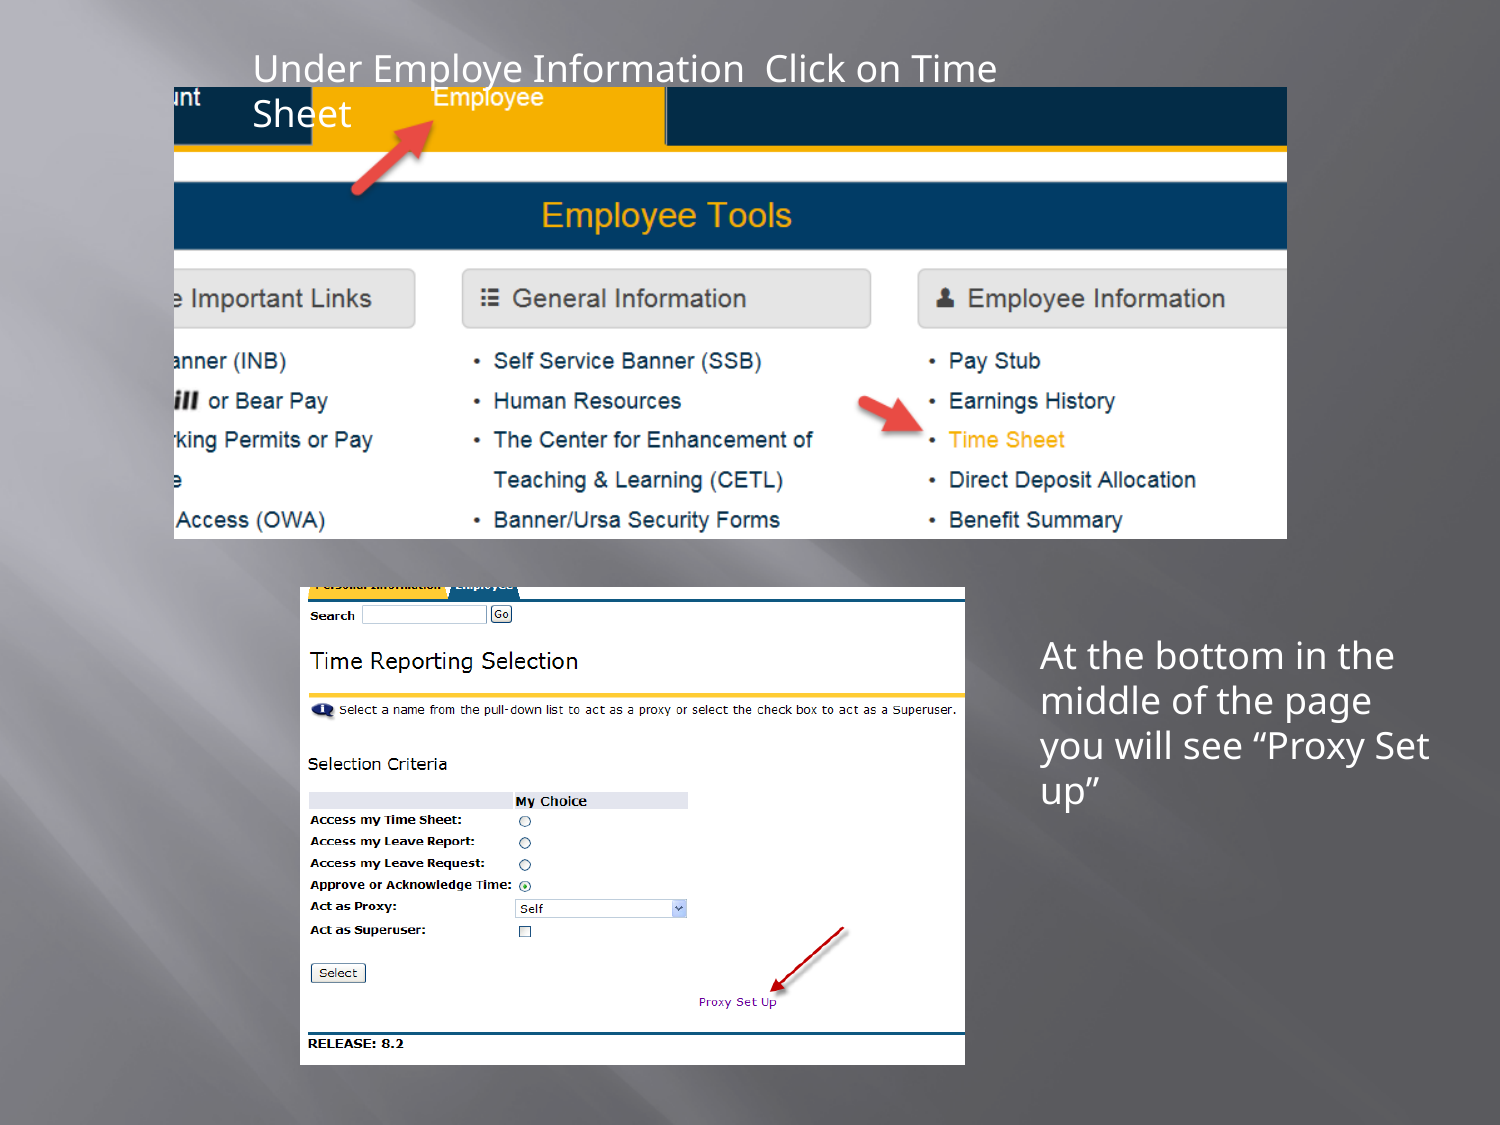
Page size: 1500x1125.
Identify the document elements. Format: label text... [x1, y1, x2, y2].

picture [174, 87, 1287, 539]
picture [299, 587, 965, 1065]
text_box At the bottom in the middle of the page you will see “Proxy Set up” [1025, 624, 1450, 820]
text_box Under Employe Information Click on Time Sheet [237, 37, 1113, 87]
